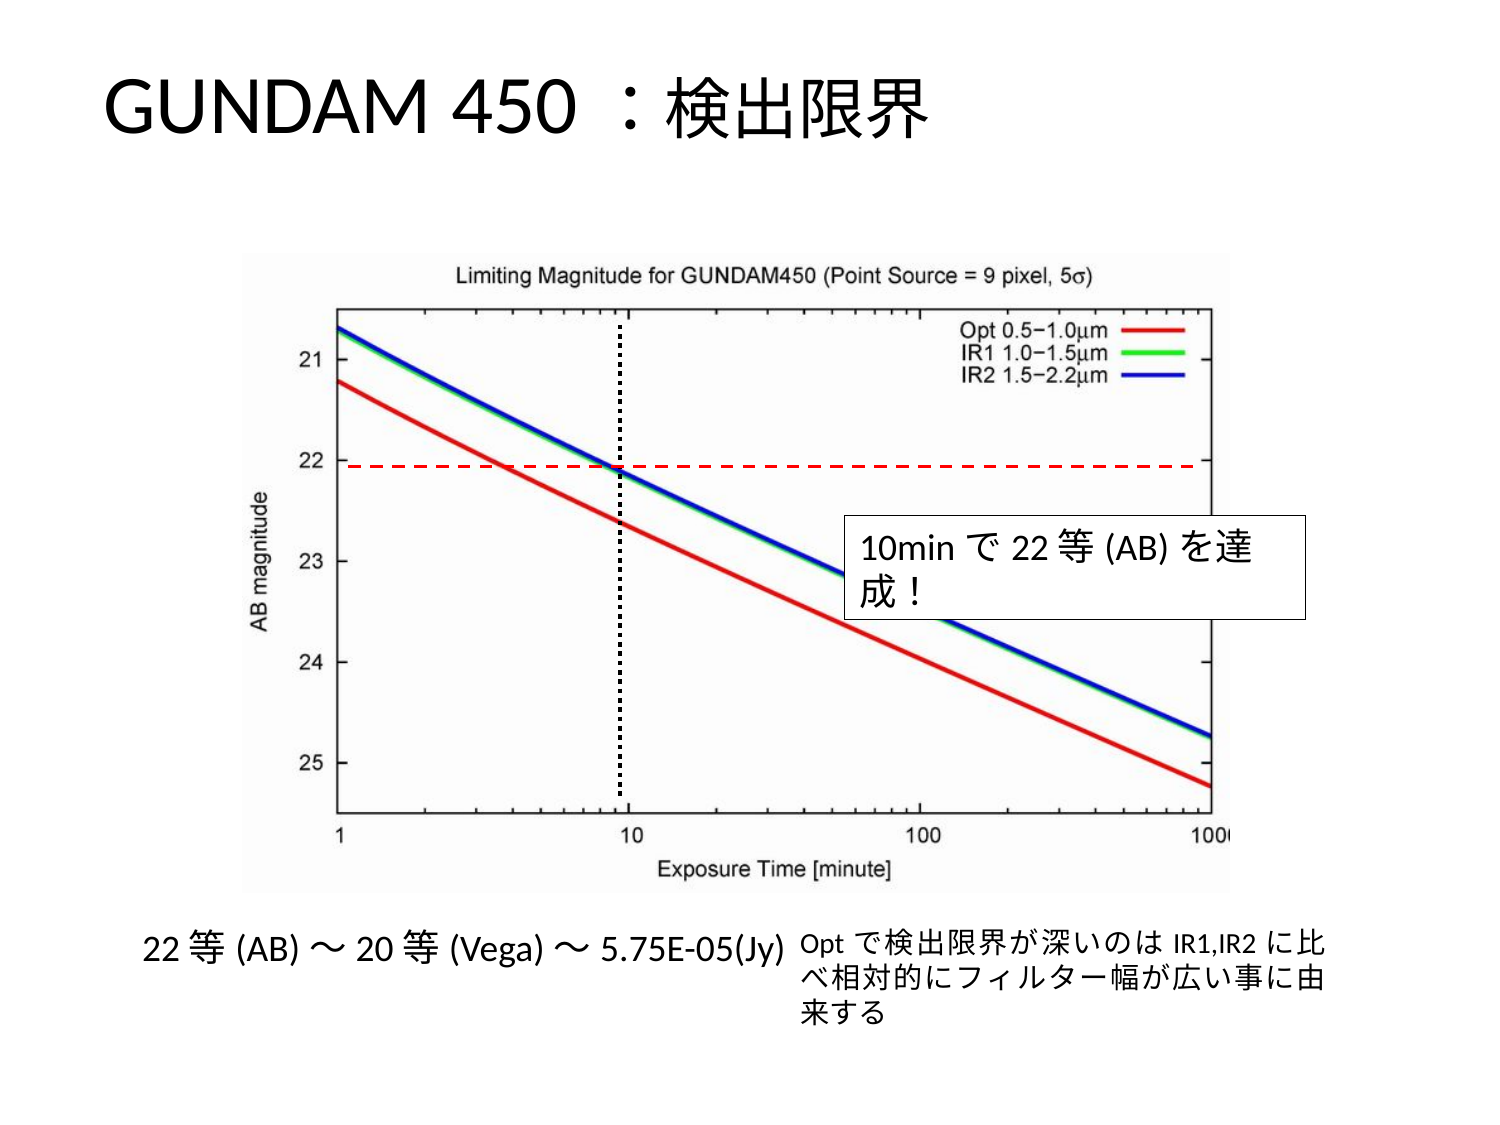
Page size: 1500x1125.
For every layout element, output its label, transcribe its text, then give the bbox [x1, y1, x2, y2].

text_box 22等(AB)～20等(Vega)～5.75E-05(Jy) [127, 916, 801, 977]
picture [241, 253, 1230, 893]
text_box GUNDAM 450：検出限界 [88, 42, 1412, 158]
text_box 10minで22等(AB)を達成！ [1233, 515, 1306, 620]
text_box Optで検出限界が深いのはIR1,IR2に比べ相対的にフィルター幅が広い事に由来する [785, 916, 1341, 1037]
